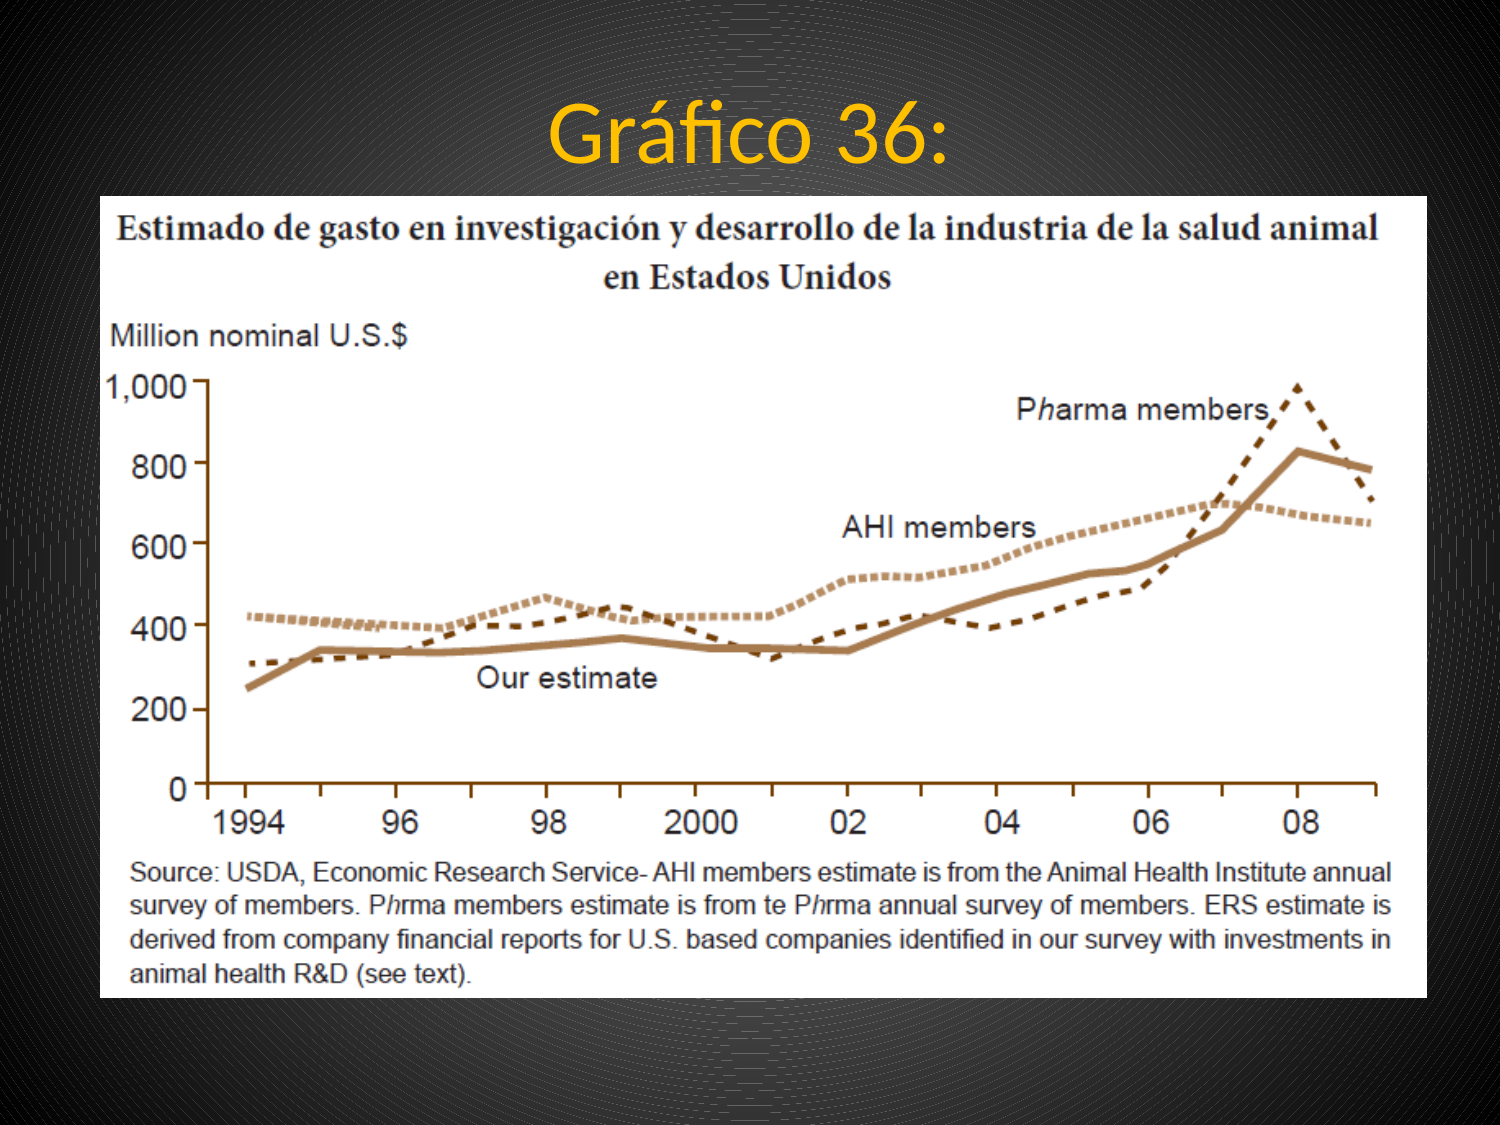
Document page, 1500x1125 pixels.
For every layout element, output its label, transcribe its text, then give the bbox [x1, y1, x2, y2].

title Gráfico 36: [75, 45, 1425, 209]
picture [100, 196, 1427, 998]
